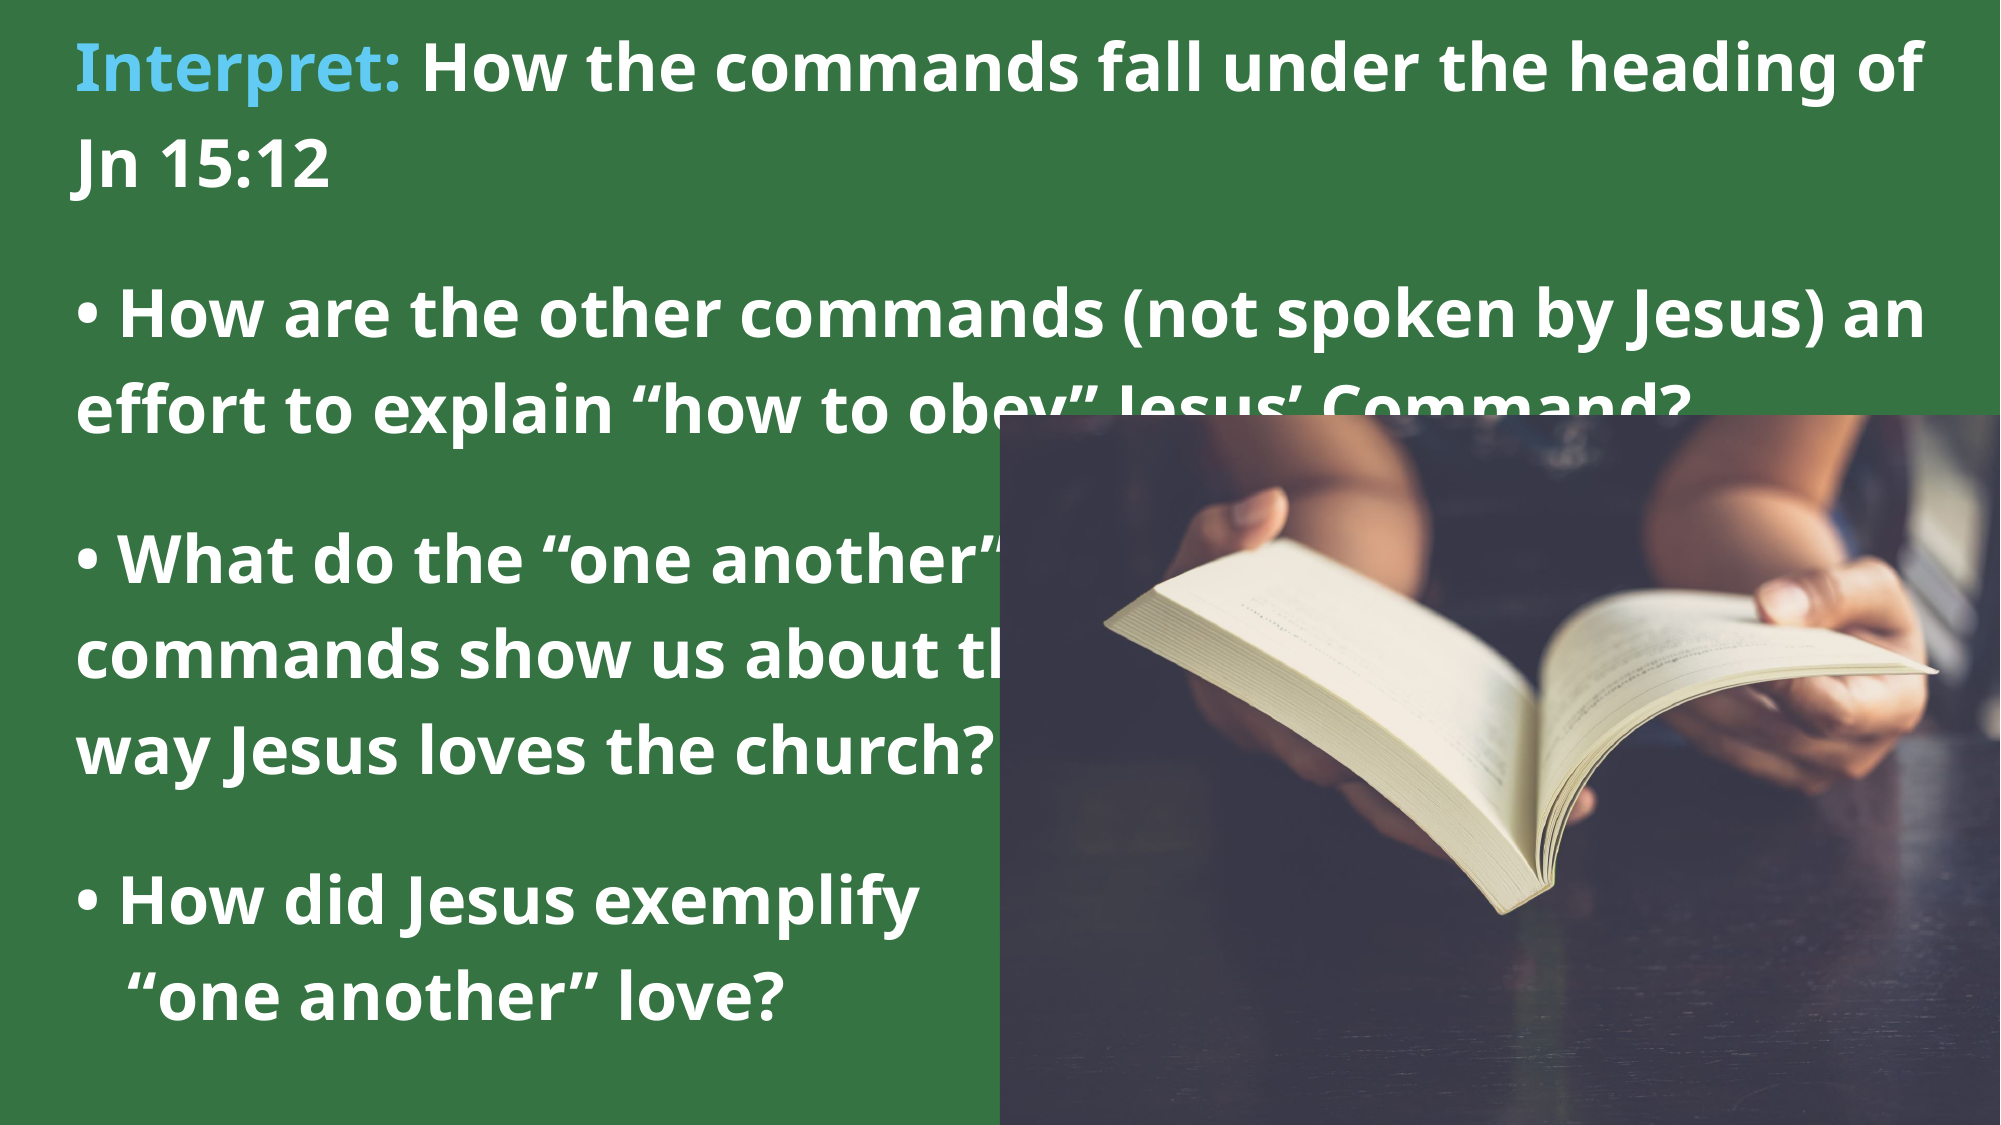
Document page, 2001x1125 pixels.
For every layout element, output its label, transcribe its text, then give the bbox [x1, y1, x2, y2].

picture [999, 415, 2000, 1125]
text_box Interpret: How the commands fall under the heading of Jn 15:12 • How are the other commands (not spoken by Jesus) an effort to explain “how to obey” Jesus’ Command? • What do the “one another” commands show us about the way Jesus loves the church? • How did Jesus exemplify “one another” love? [60, 1, 2000, 1042]
